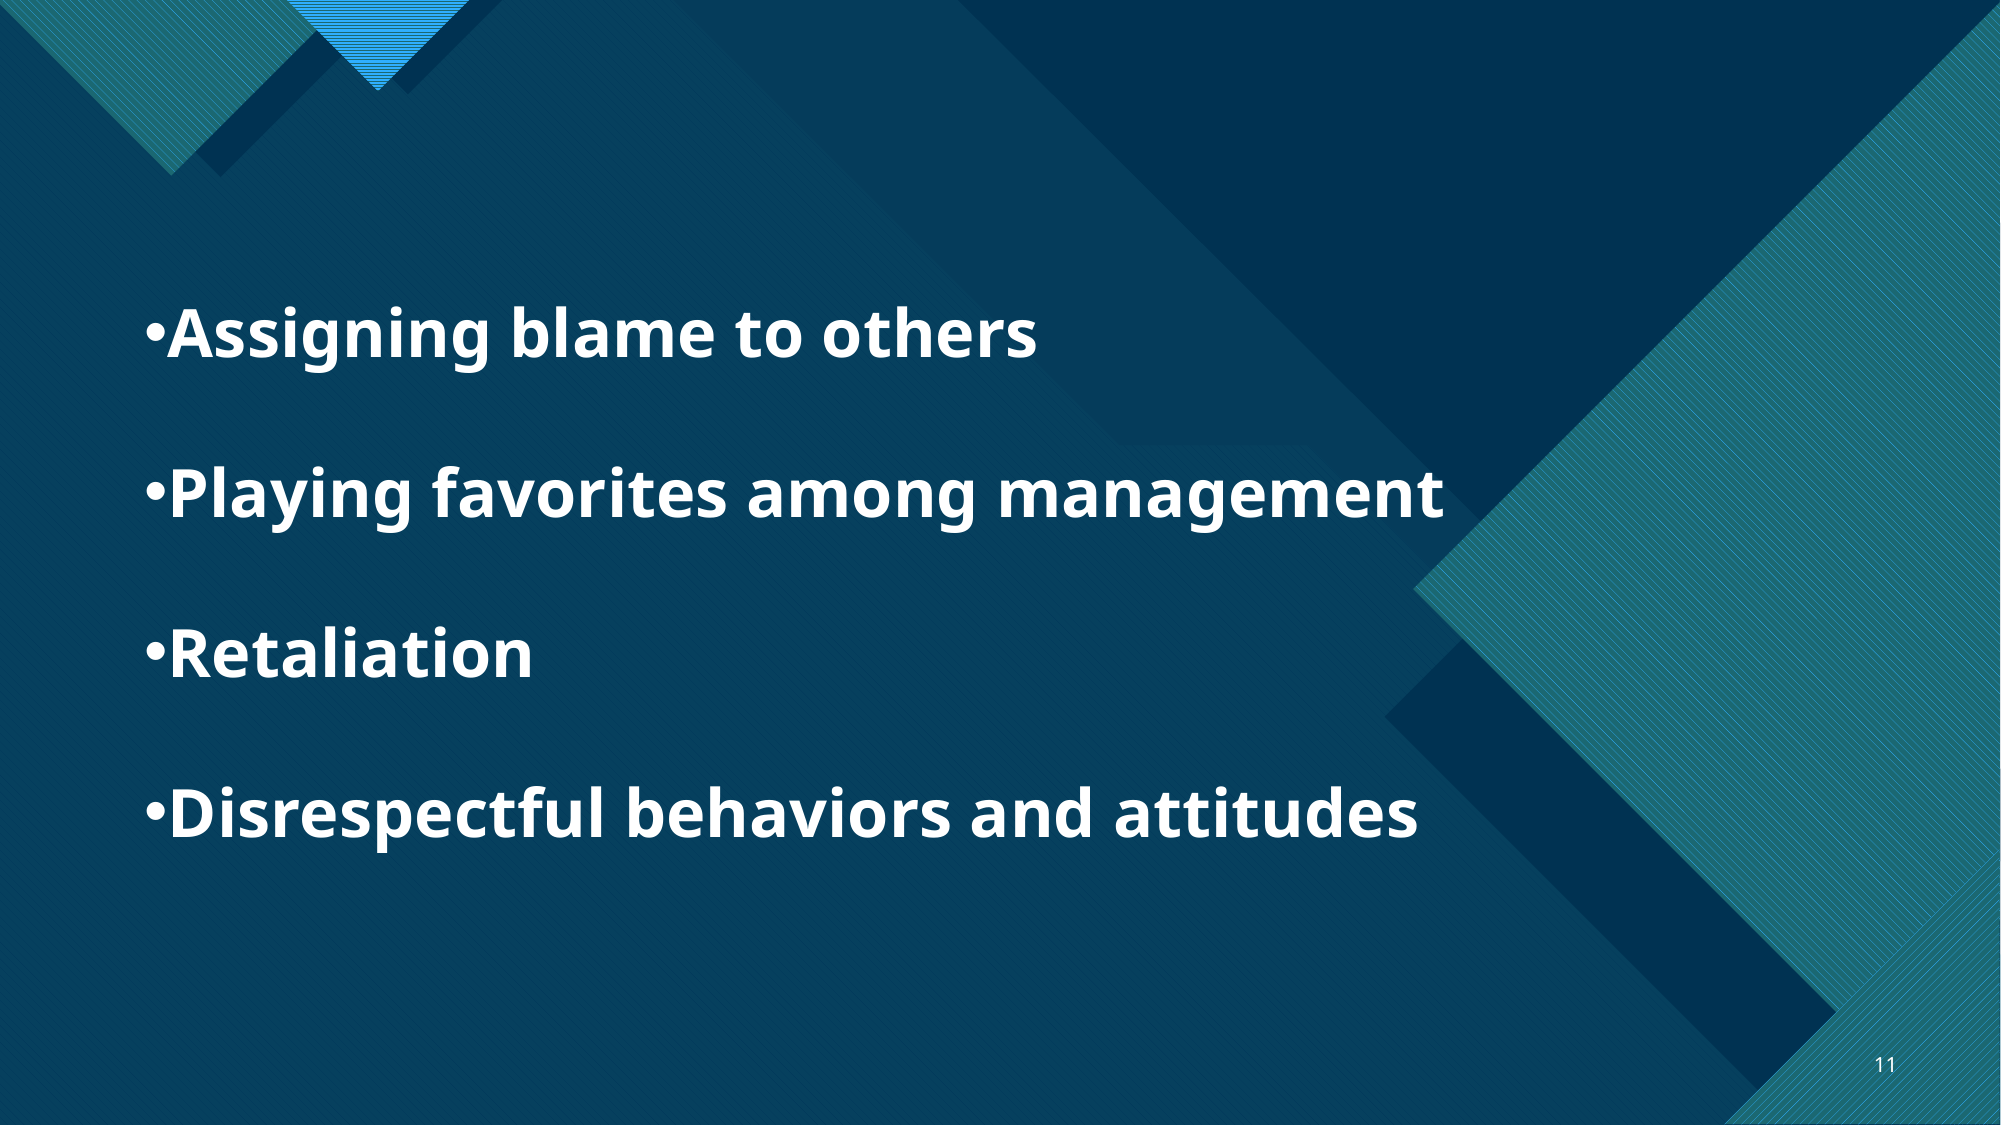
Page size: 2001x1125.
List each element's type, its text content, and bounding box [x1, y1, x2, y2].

slide_number 11 [1845, 1035, 1913, 1096]
slide_number 19 [1531, 427, 2001, 1125]
text_box Assigning blame to others Playing favorites among management Retaliation Disrespectful behaviors and attitudes [130, 283, 1531, 858]
